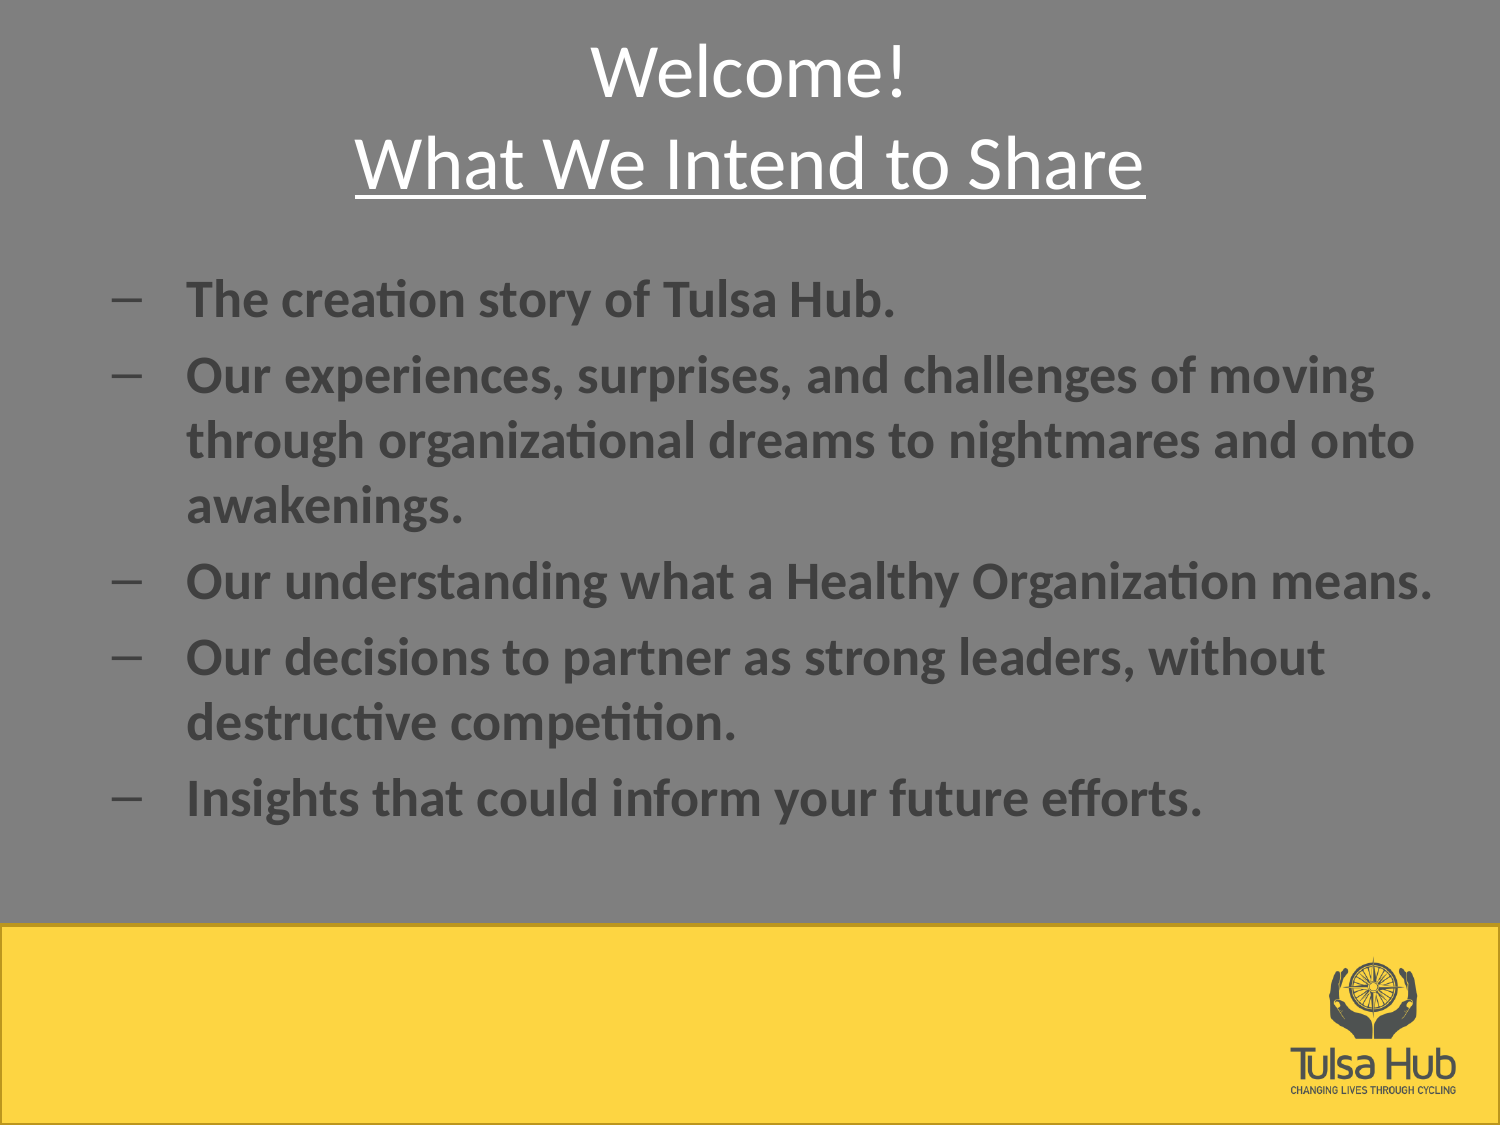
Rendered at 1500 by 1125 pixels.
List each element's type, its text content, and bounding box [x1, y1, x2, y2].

picture [1275, 936, 1475, 1114]
list The creation story of Tulsa Hub. Our experiences, surprises, and challenges of moving through organizational dreams to nightmares and onto awakenings. Our understanding what a Healthy Organization means. Our decisions to partner as strong leaders, without destructive competition. Insights that could inform your future efforts. [12, 174, 1463, 975]
title Welcome! What We Intend to Share [75, 12, 1425, 174]
